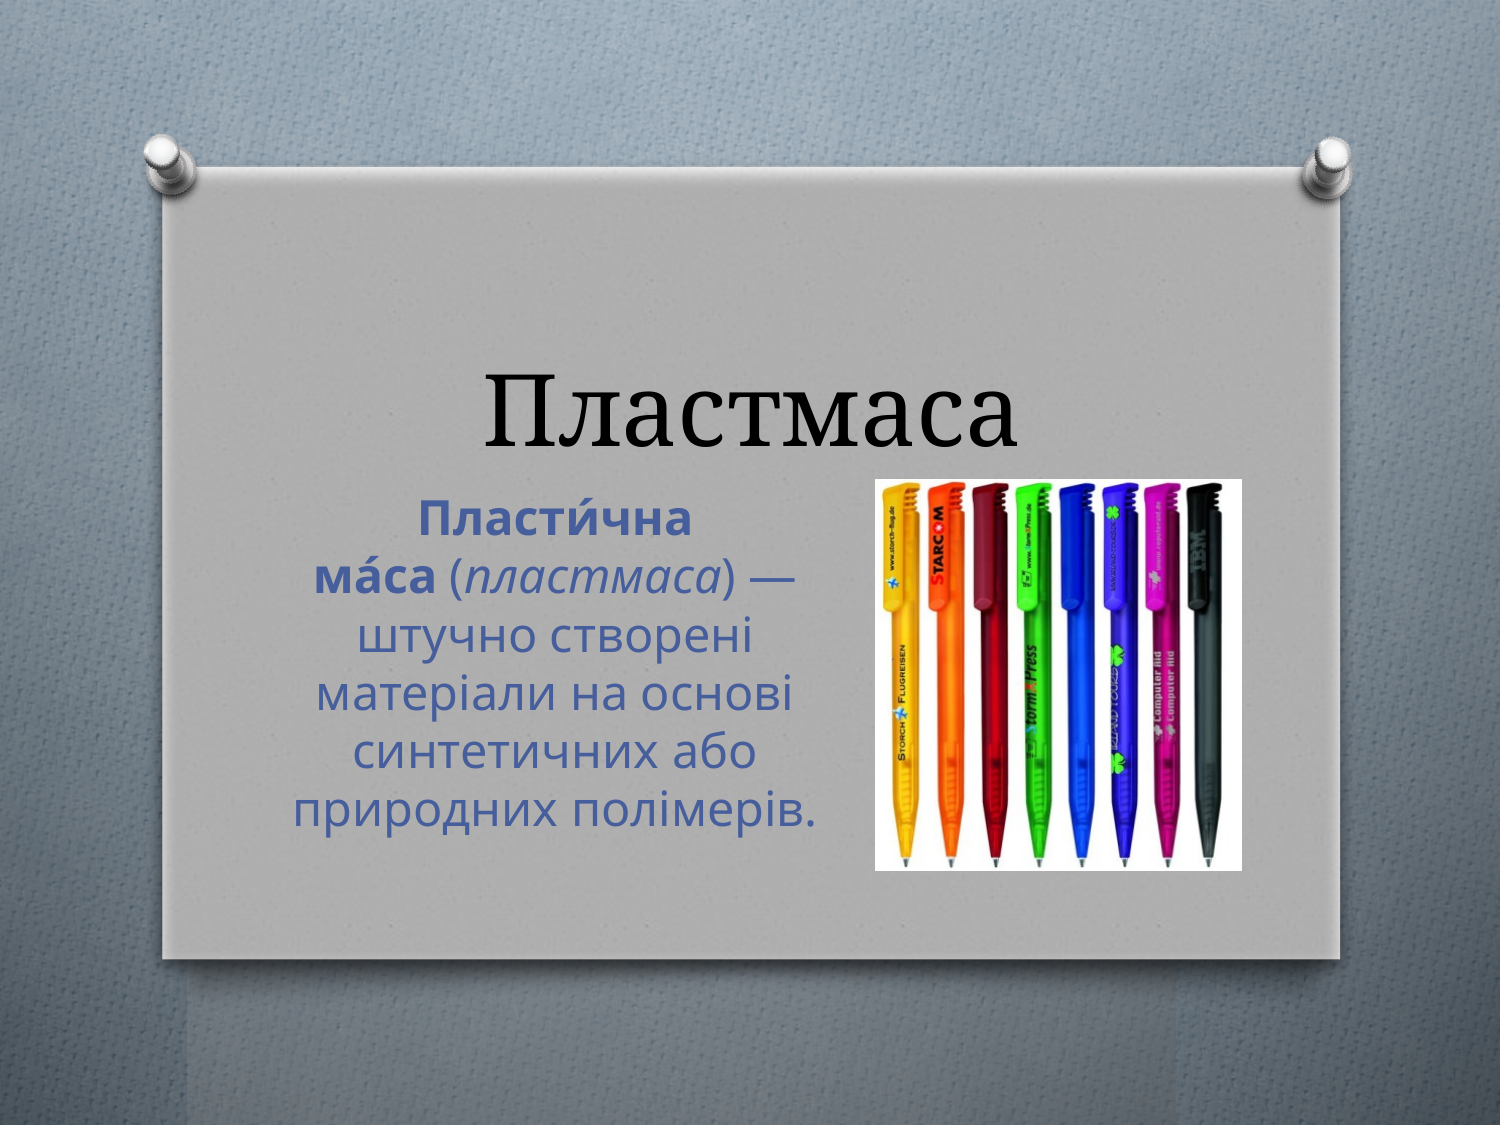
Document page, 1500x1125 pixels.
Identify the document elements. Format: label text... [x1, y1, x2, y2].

title Пластмаса [283, 294, 1223, 595]
picture [875, 479, 1242, 871]
picture [112, 100, 235, 224]
subtitle Пласти́чна ма́са (пластмаса) — штучно створені матеріали на основі синтетичних або природних полімерів. [265, 479, 845, 846]
picture [1274, 109, 1396, 230]
